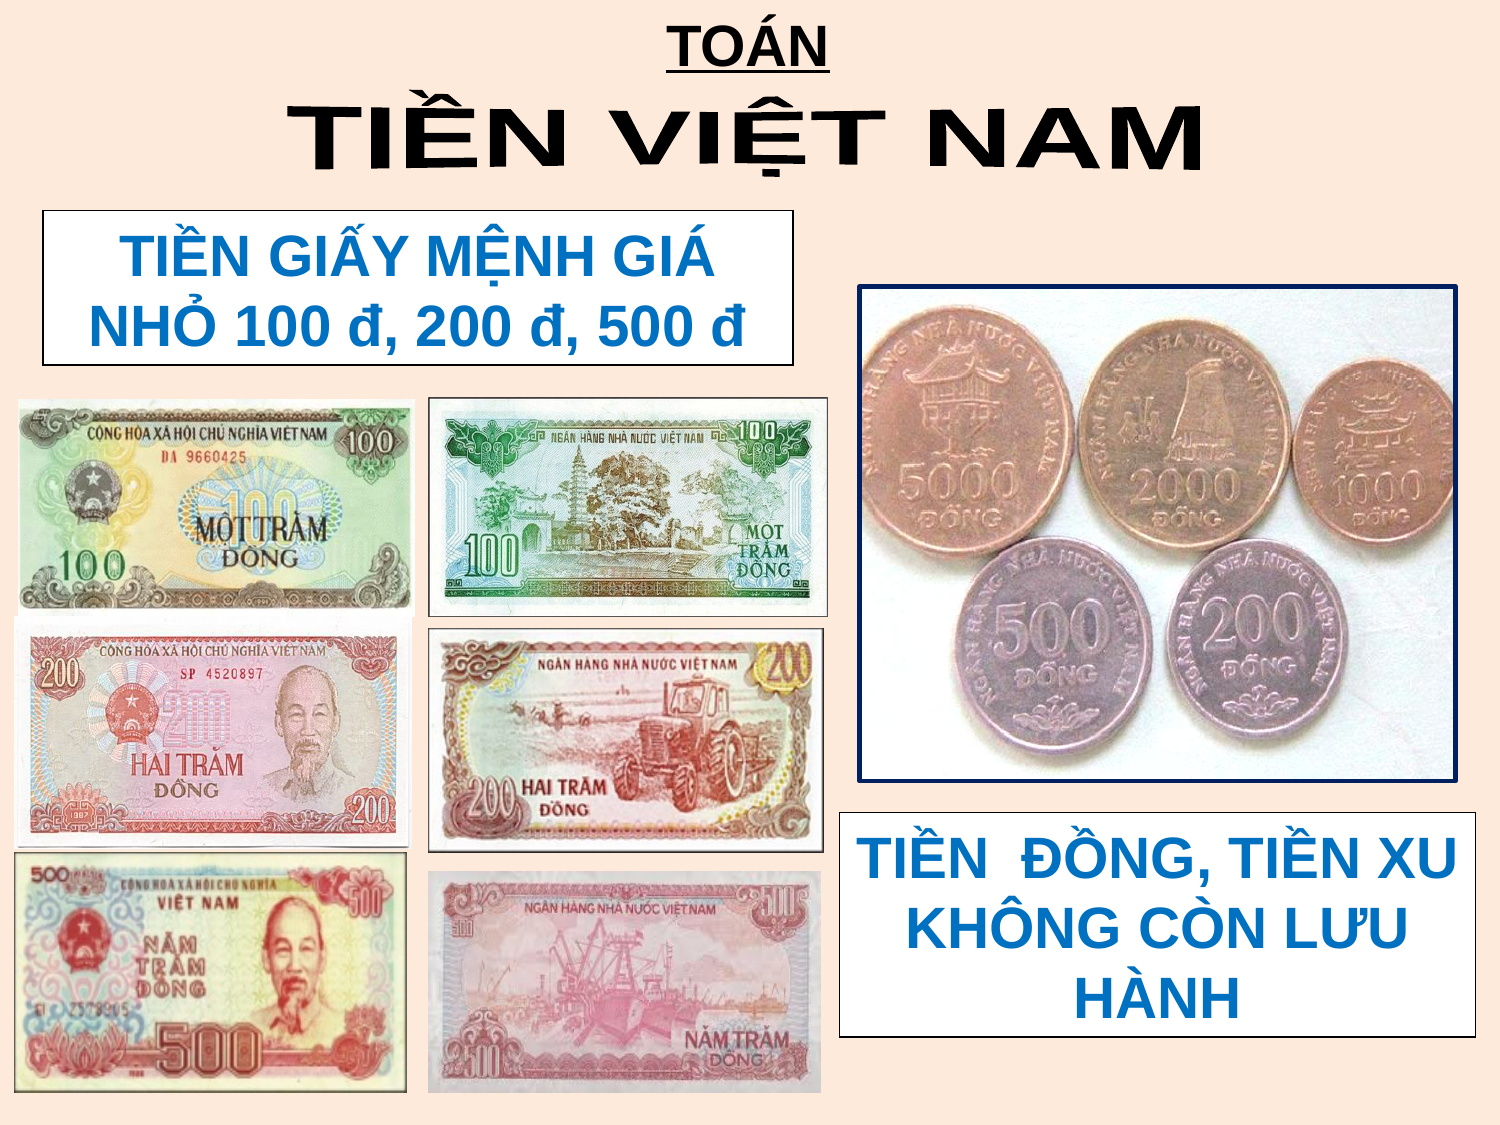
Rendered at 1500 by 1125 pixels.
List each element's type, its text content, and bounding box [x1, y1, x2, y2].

text_box TOÁN [0, 1, 1496, 86]
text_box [13, 210, 828, 1094]
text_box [839, 288, 1476, 1040]
